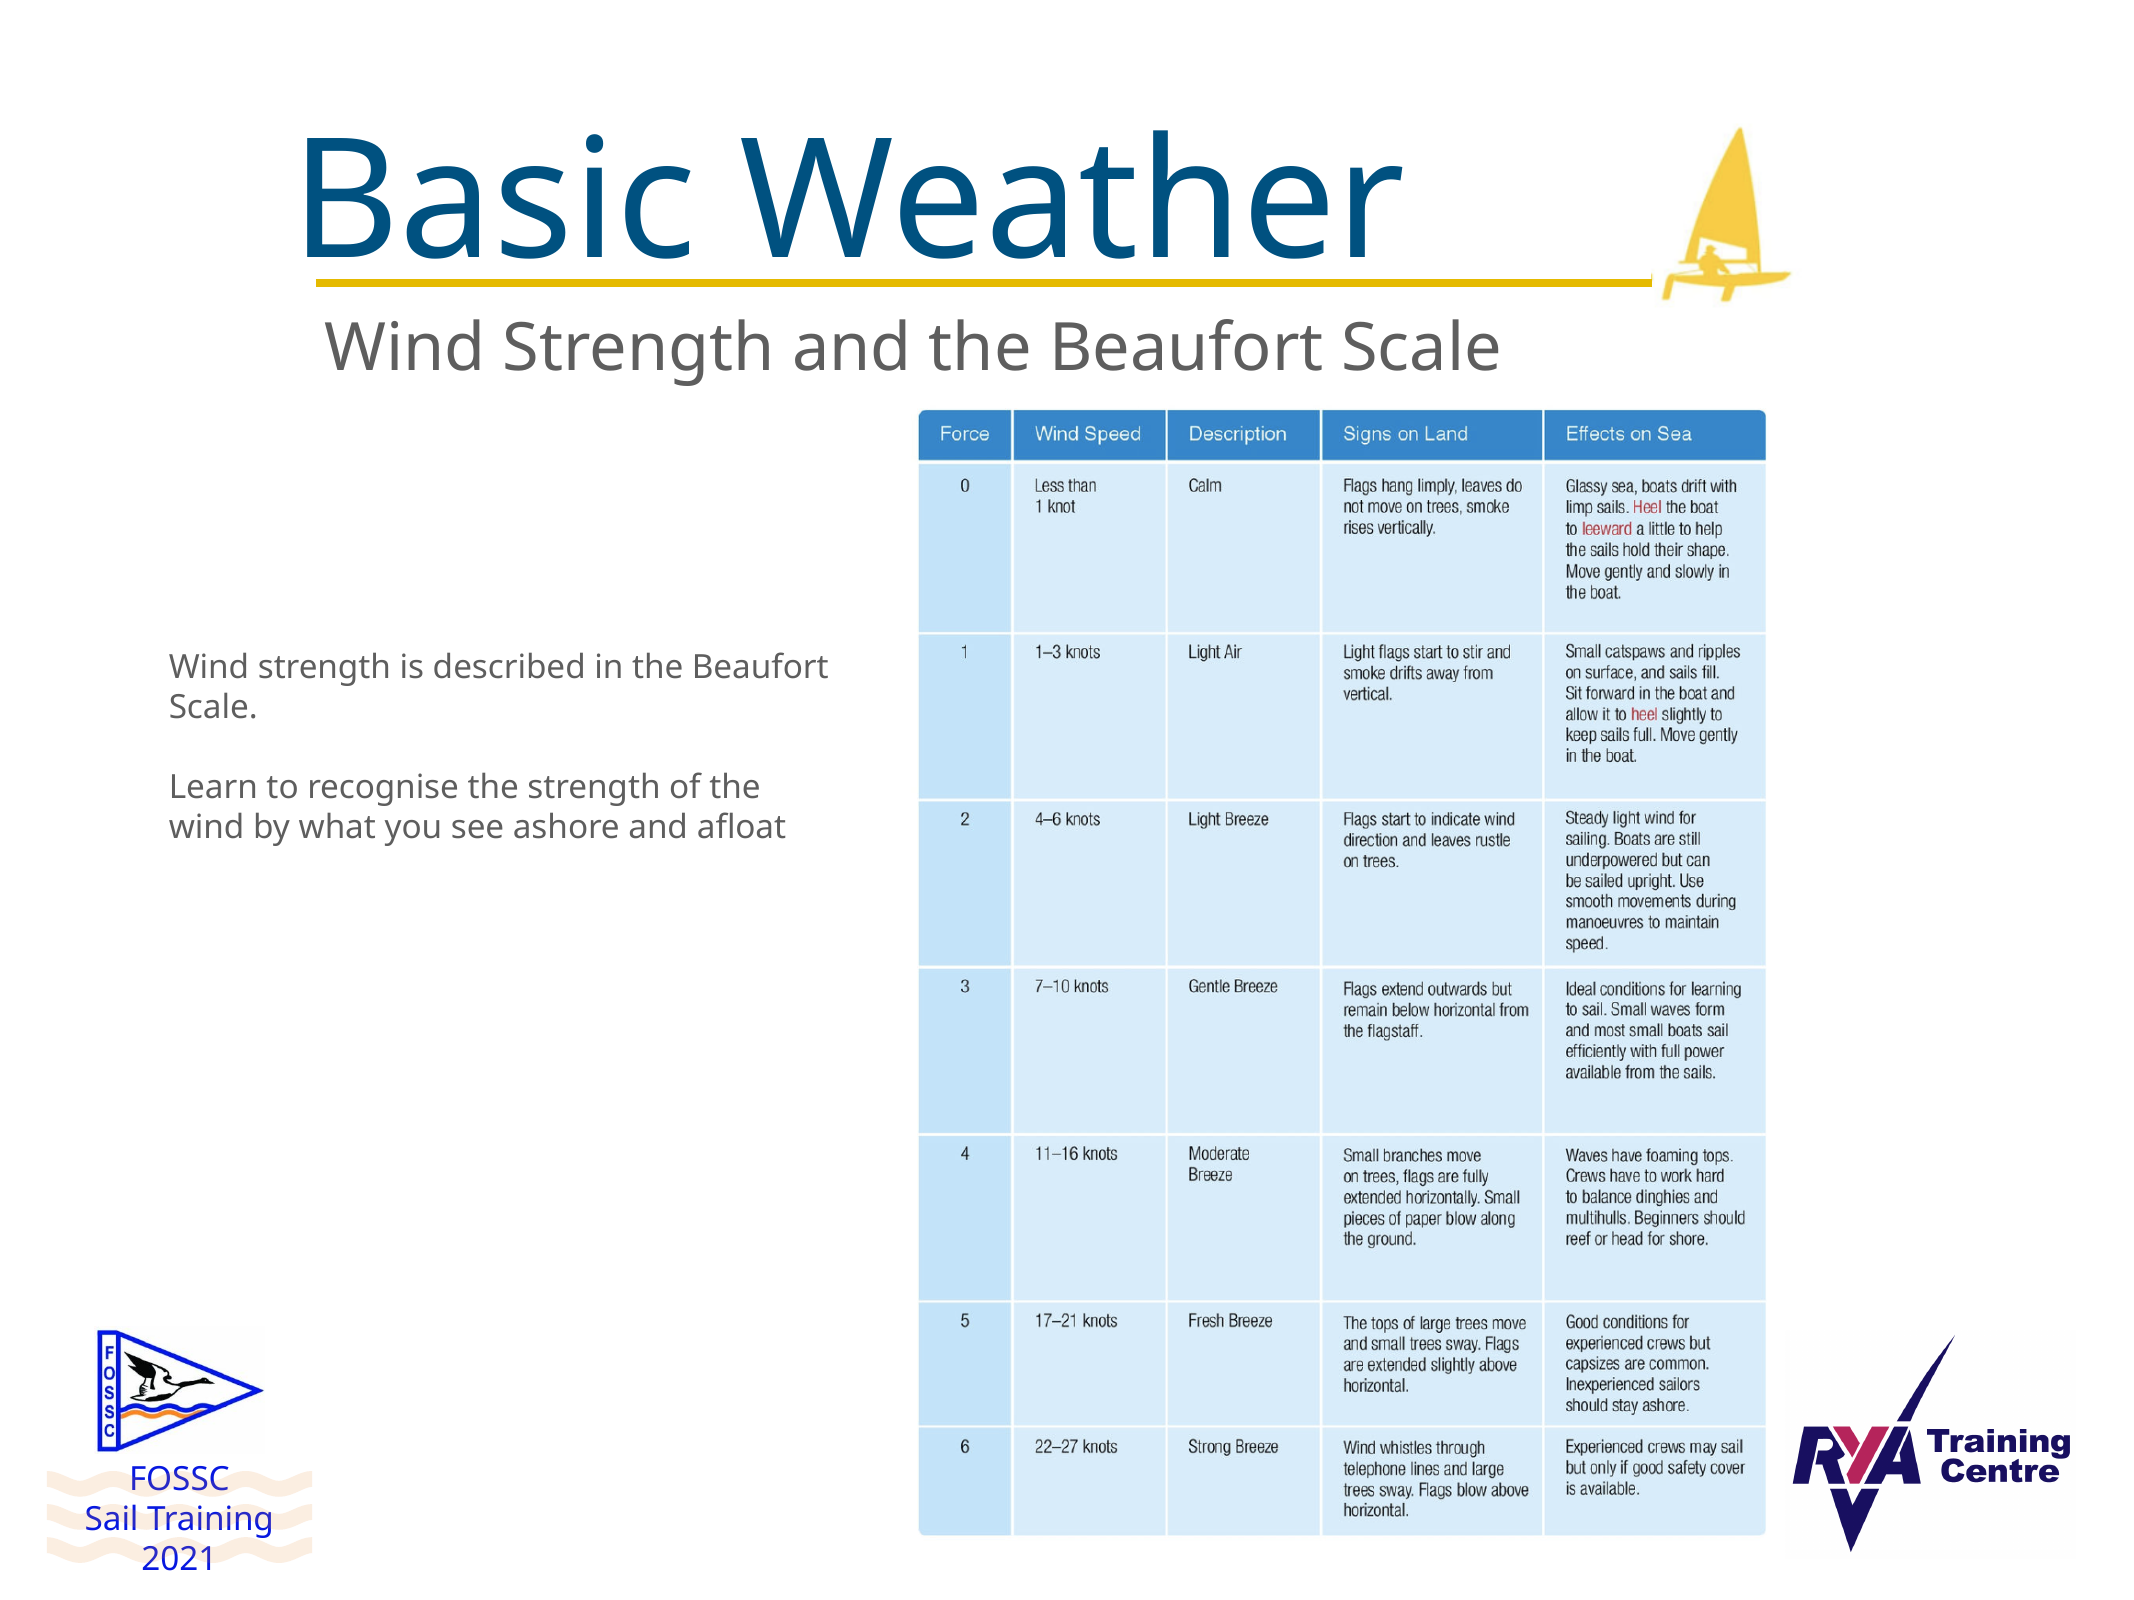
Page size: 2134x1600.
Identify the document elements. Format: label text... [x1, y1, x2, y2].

picture [94, 1326, 265, 1454]
picture [910, 404, 1776, 1541]
text_box Wind strength is described in the Beaufort Scale. Learn to recognise the strength of the wind by what you see ashore and afloat [160, 636, 849, 854]
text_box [250, 80, 1818, 328]
picture [1785, 1330, 2076, 1559]
text_box Wind Strength and the Beaufort Scale [316, 328, 1545, 392]
